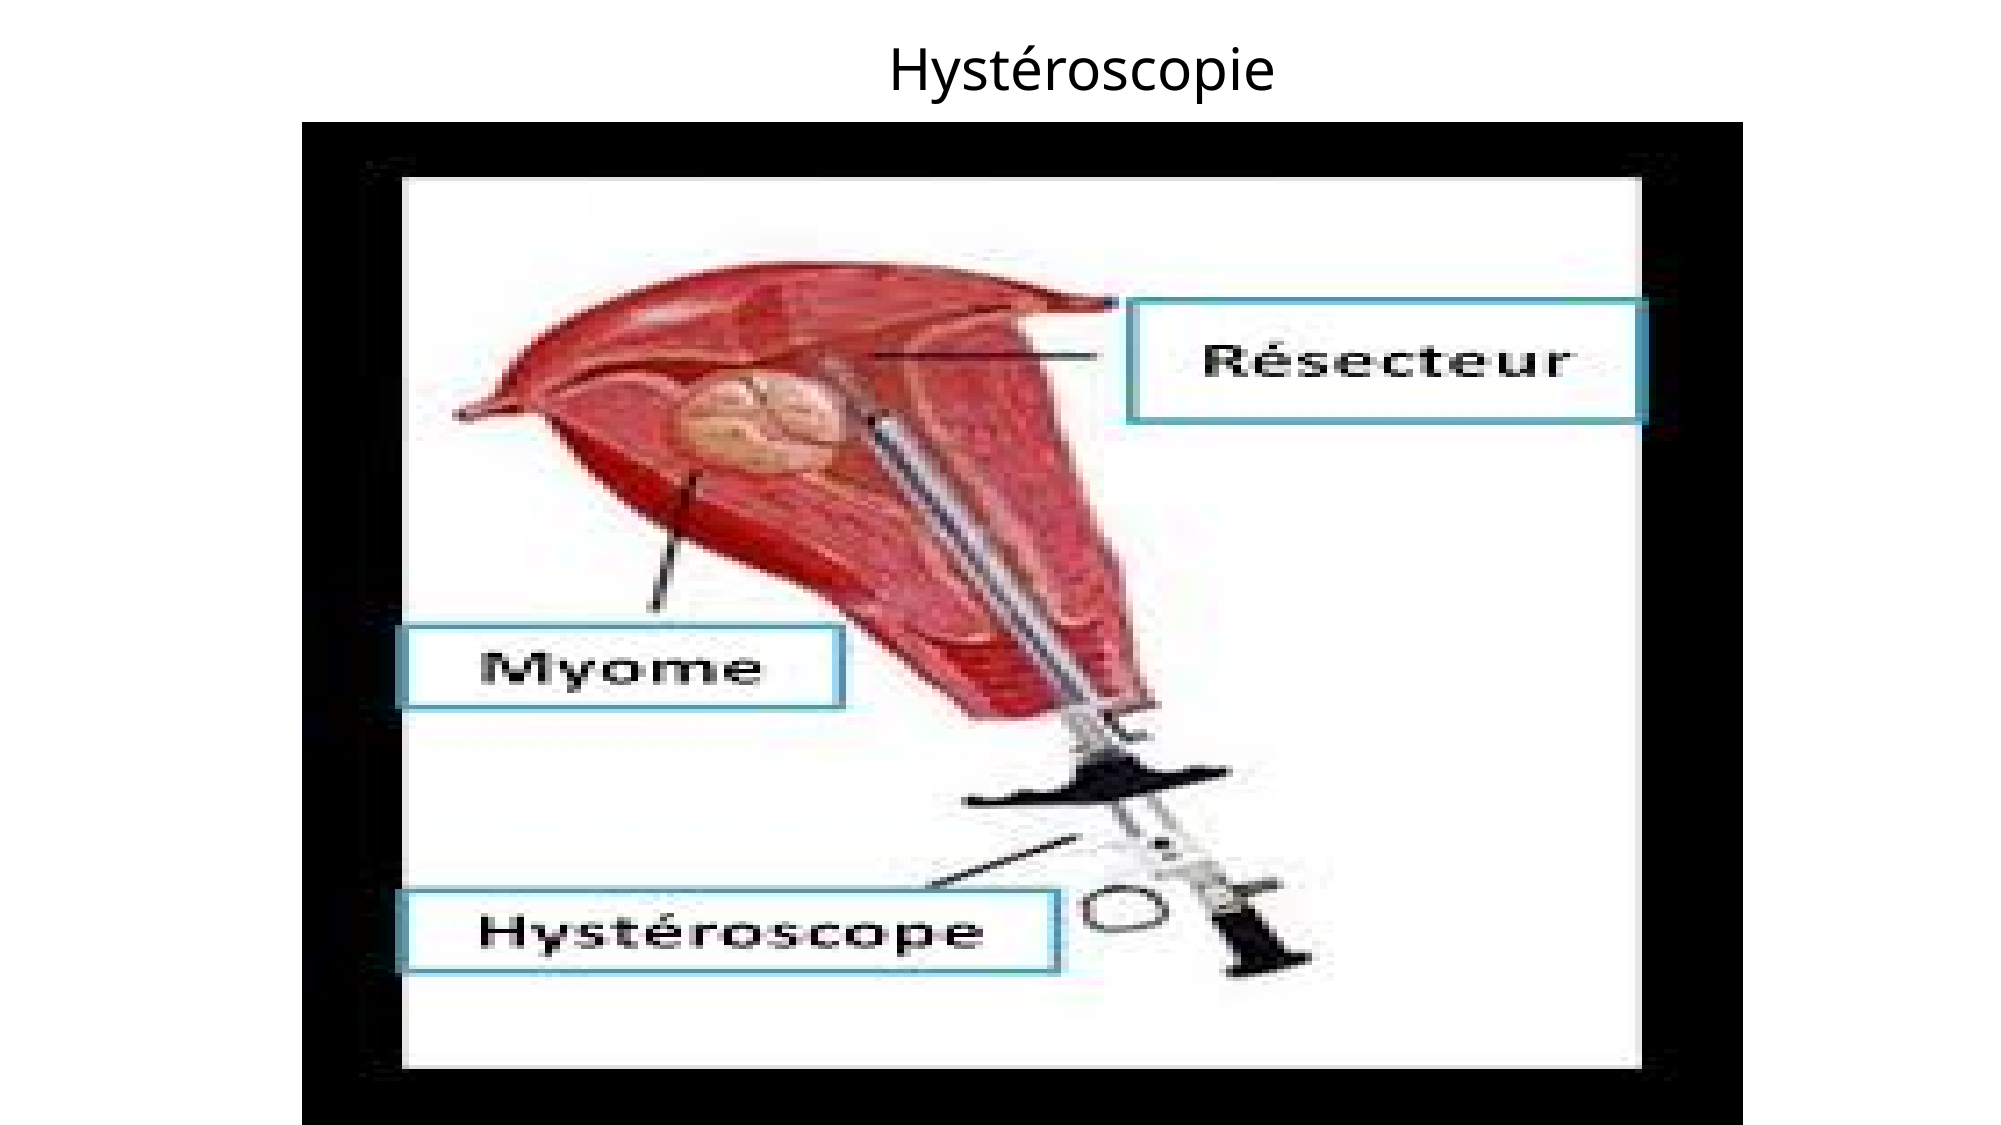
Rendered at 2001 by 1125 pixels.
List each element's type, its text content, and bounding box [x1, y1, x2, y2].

title Hystéroscopie [137, 0, 1863, 123]
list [302, 122, 1743, 1125]
